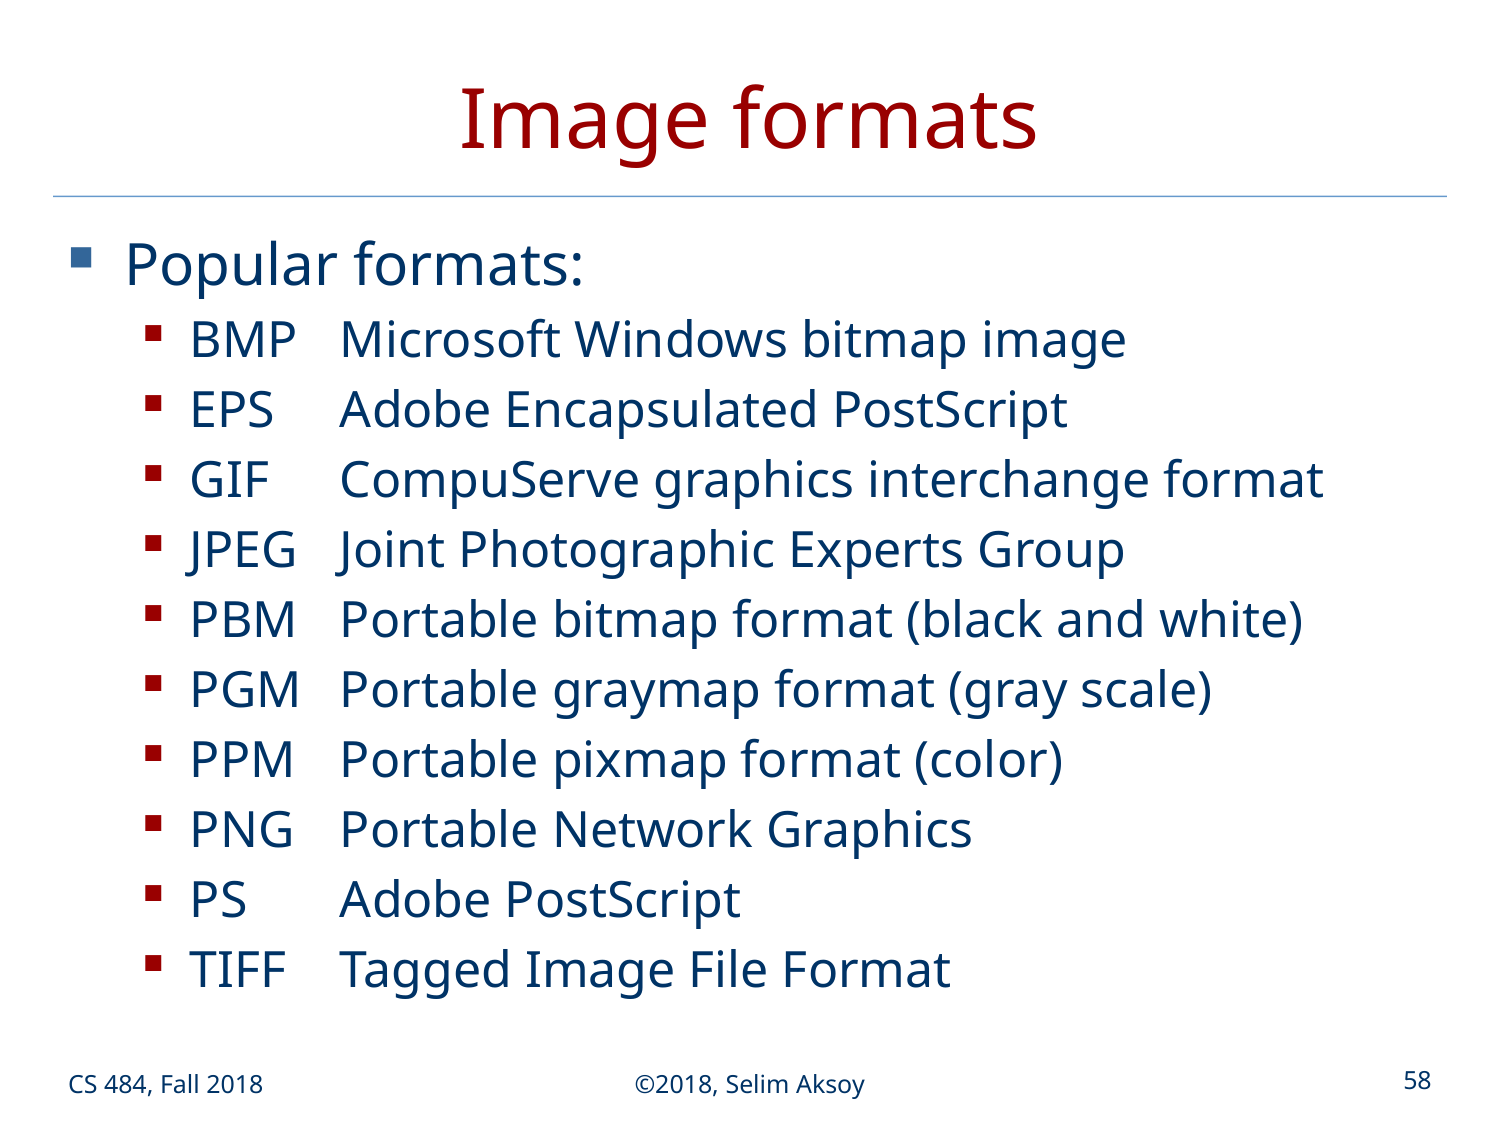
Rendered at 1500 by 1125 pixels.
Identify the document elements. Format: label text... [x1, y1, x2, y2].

slide_number 58 [1134, 1052, 1448, 1107]
title Image formats [53, 31, 1447, 173]
footer ©2018, Selim Aksoy [511, 1052, 988, 1107]
list Popular formats: BMP Microsoft Windows bitmap image EPS Adobe Encapsulated PostScript GIF CompuServe graphics interchange format JPEG Joint Photographic Experts Group PBM Portable bitmap format (black and white) PGM Portable graymap format (gray scale) PPM Portable pixmap format (color) PNG Portable Network Graphics PS Adobe PostScript TIFF Tagged Image File Format [53, 220, 1447, 1035]
slide_number CS 484, Fall 2018 [52, 1052, 366, 1107]
